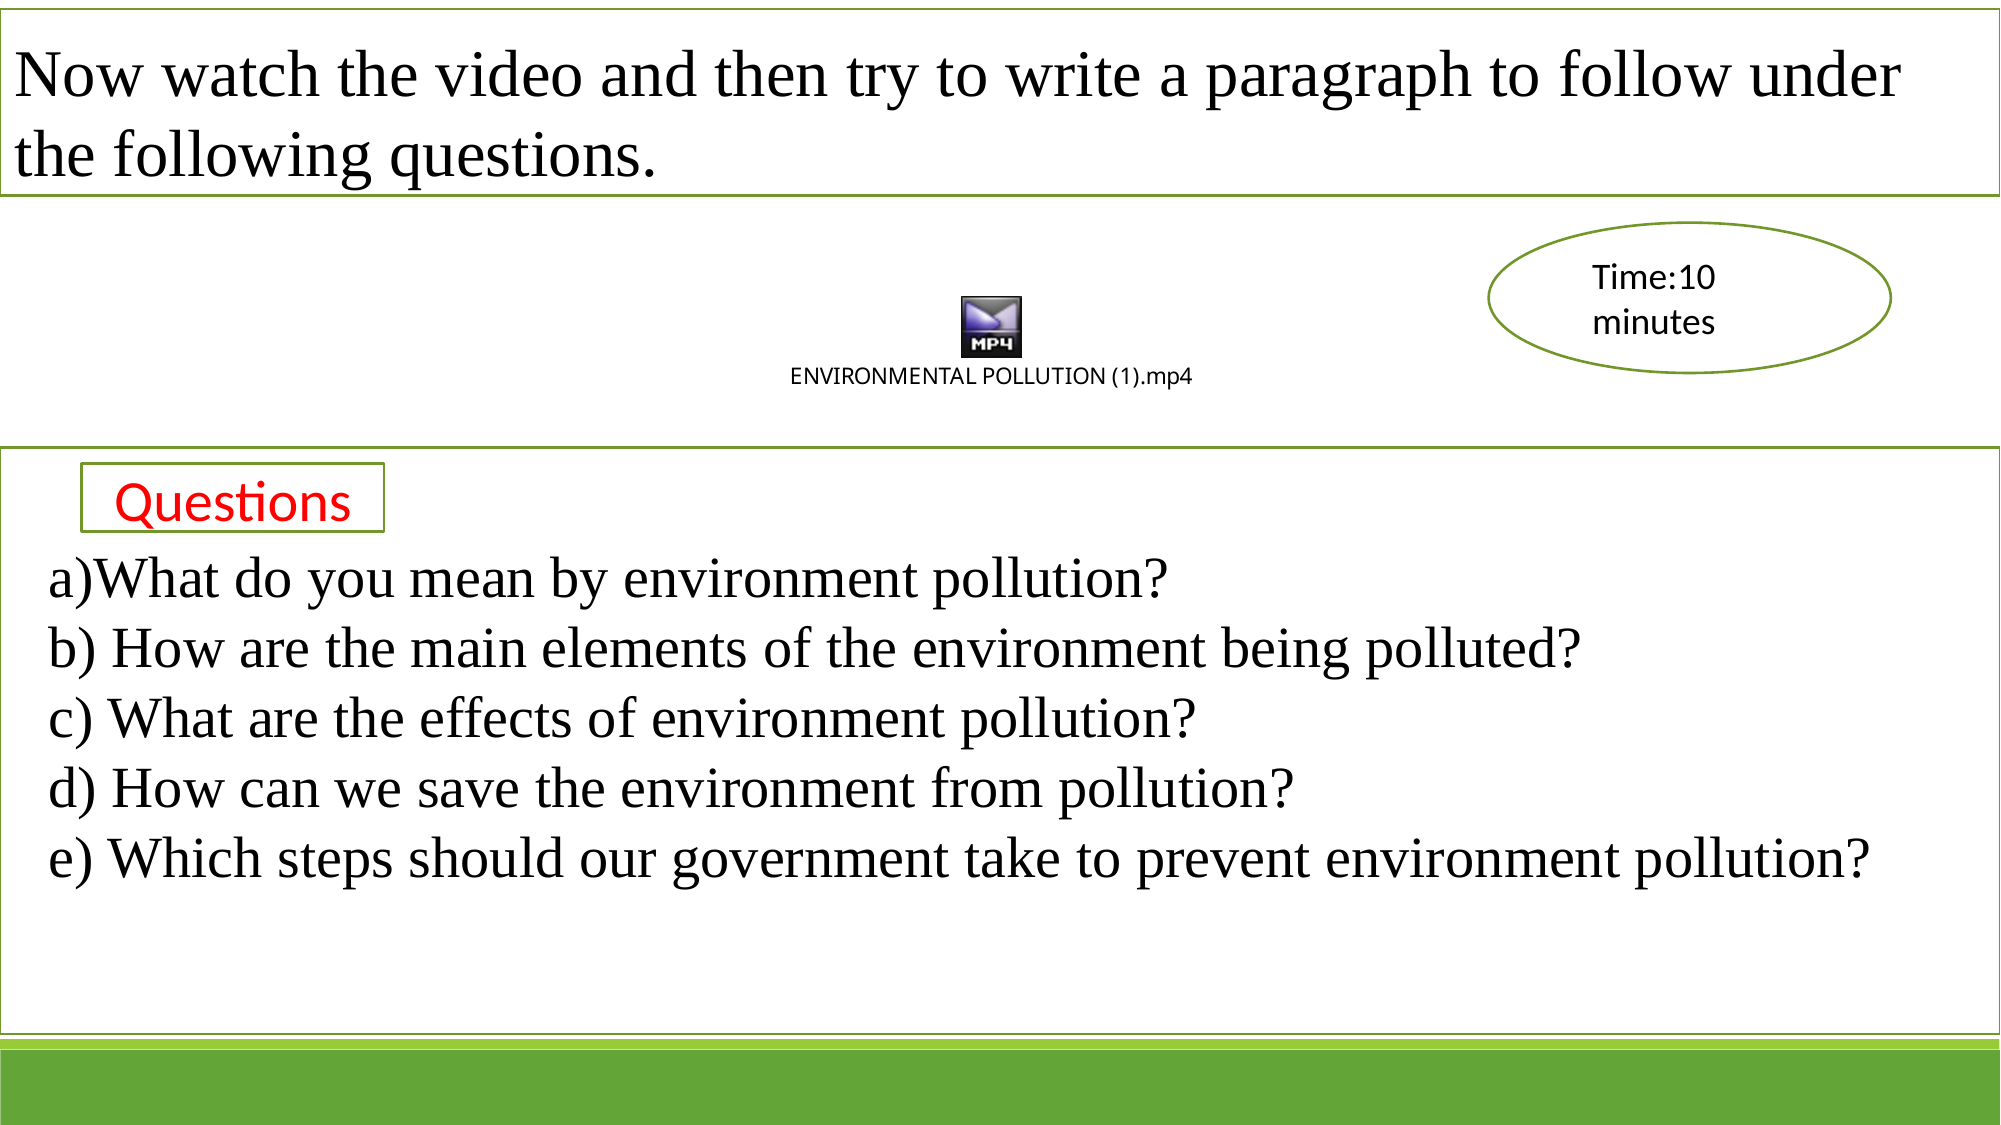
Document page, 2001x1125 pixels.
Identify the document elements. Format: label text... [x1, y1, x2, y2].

text_box Questions [80, 462, 385, 533]
text_box Time:10 minutes [1577, 244, 1853, 350]
text_box Now watch the video and then try to write a paragraph to follow under the following questions. [0, 22, 2000, 198]
text_box [1487, 221, 1839, 375]
text_box a)What do you mean by environment pollution? b) How are the main elements of the environment being polluted? c) What are the effects of environment pollution? d) How can we save the environment from pollution? e) Which steps should our government take to prevent environment pollution? [34, 531, 1982, 897]
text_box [746, 296, 1236, 399]
text_box [0, 8, 2000, 22]
text_box [1853, 252, 1893, 344]
text_box [0, 446, 2000, 1035]
